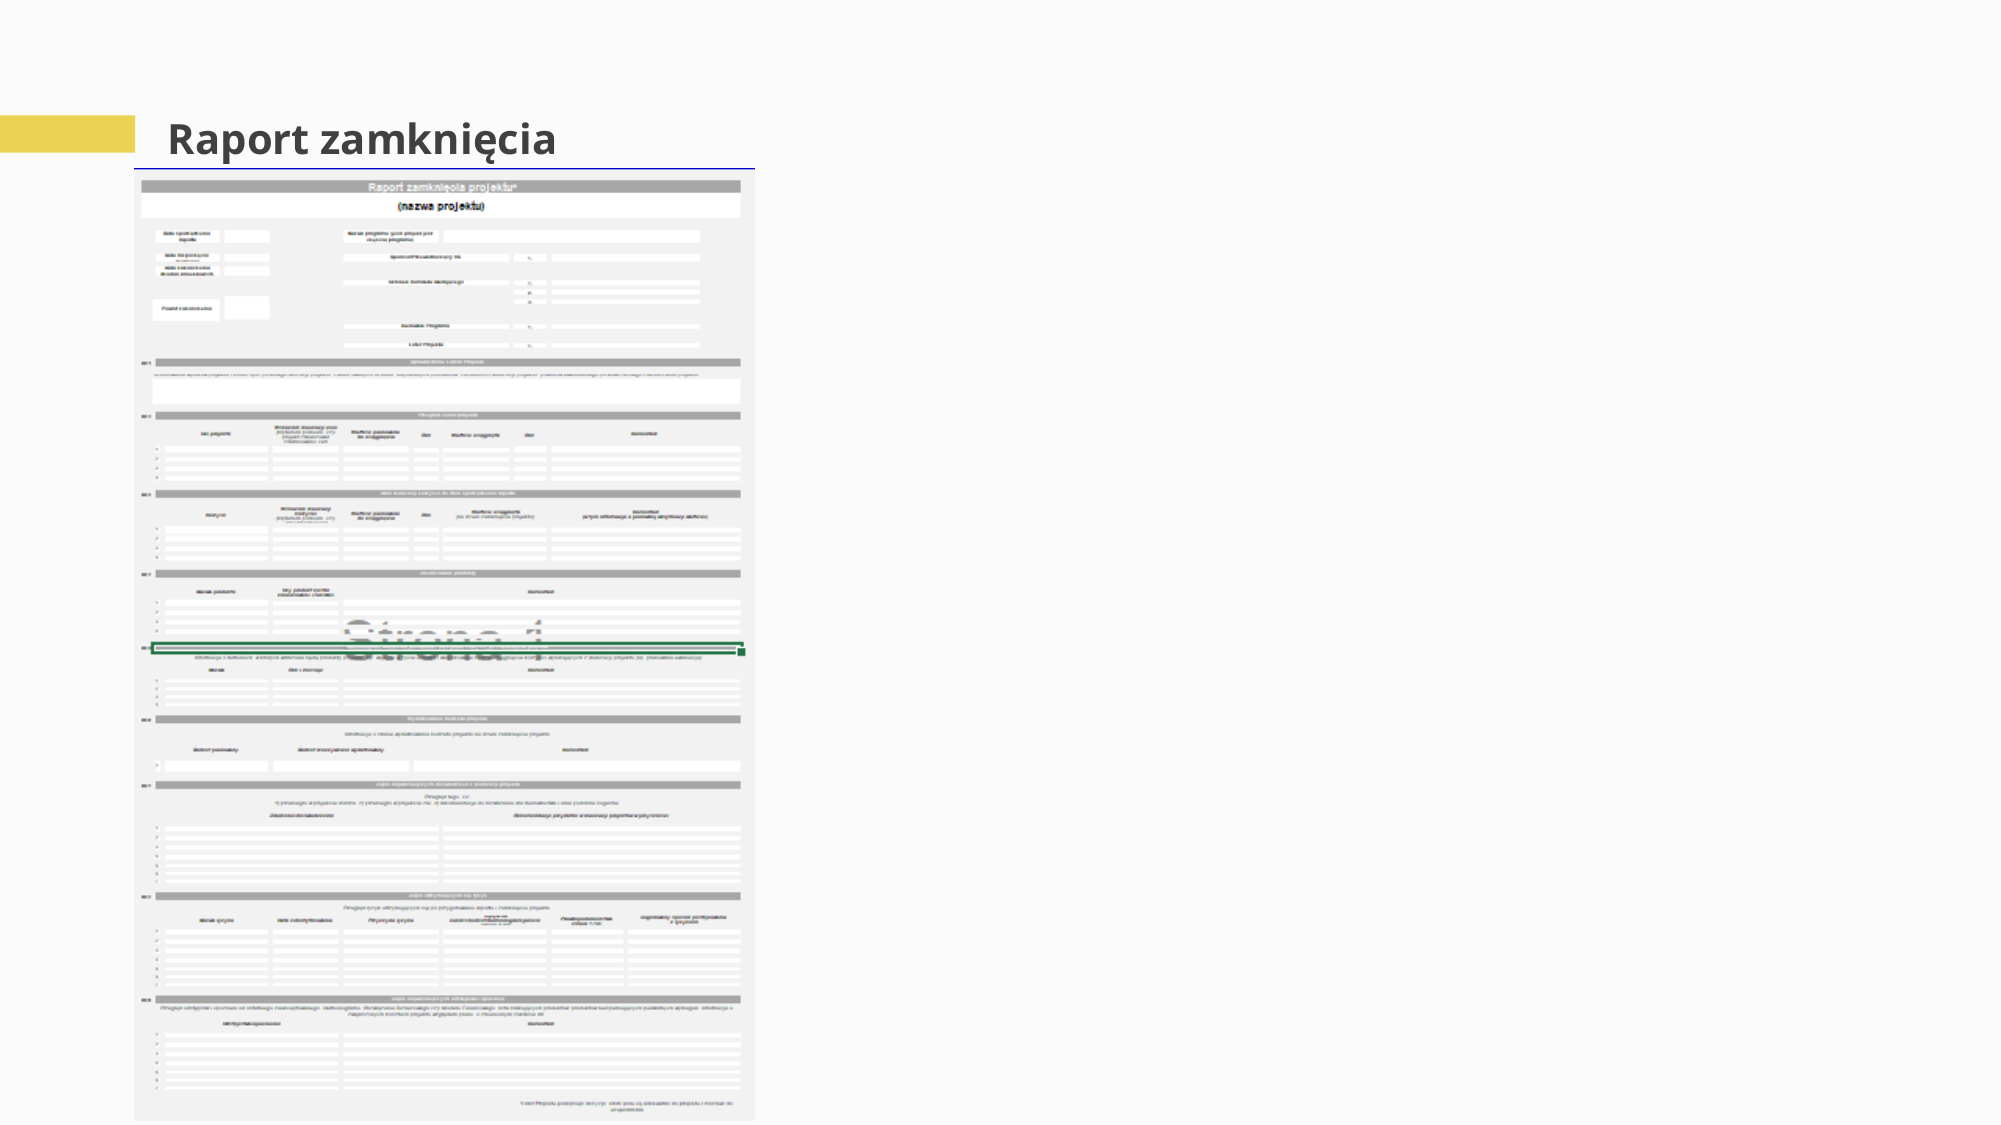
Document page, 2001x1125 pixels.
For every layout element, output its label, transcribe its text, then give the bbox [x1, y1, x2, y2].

picture [133, 168, 755, 1121]
title Raport zamknięcia [152, 98, 1886, 211]
